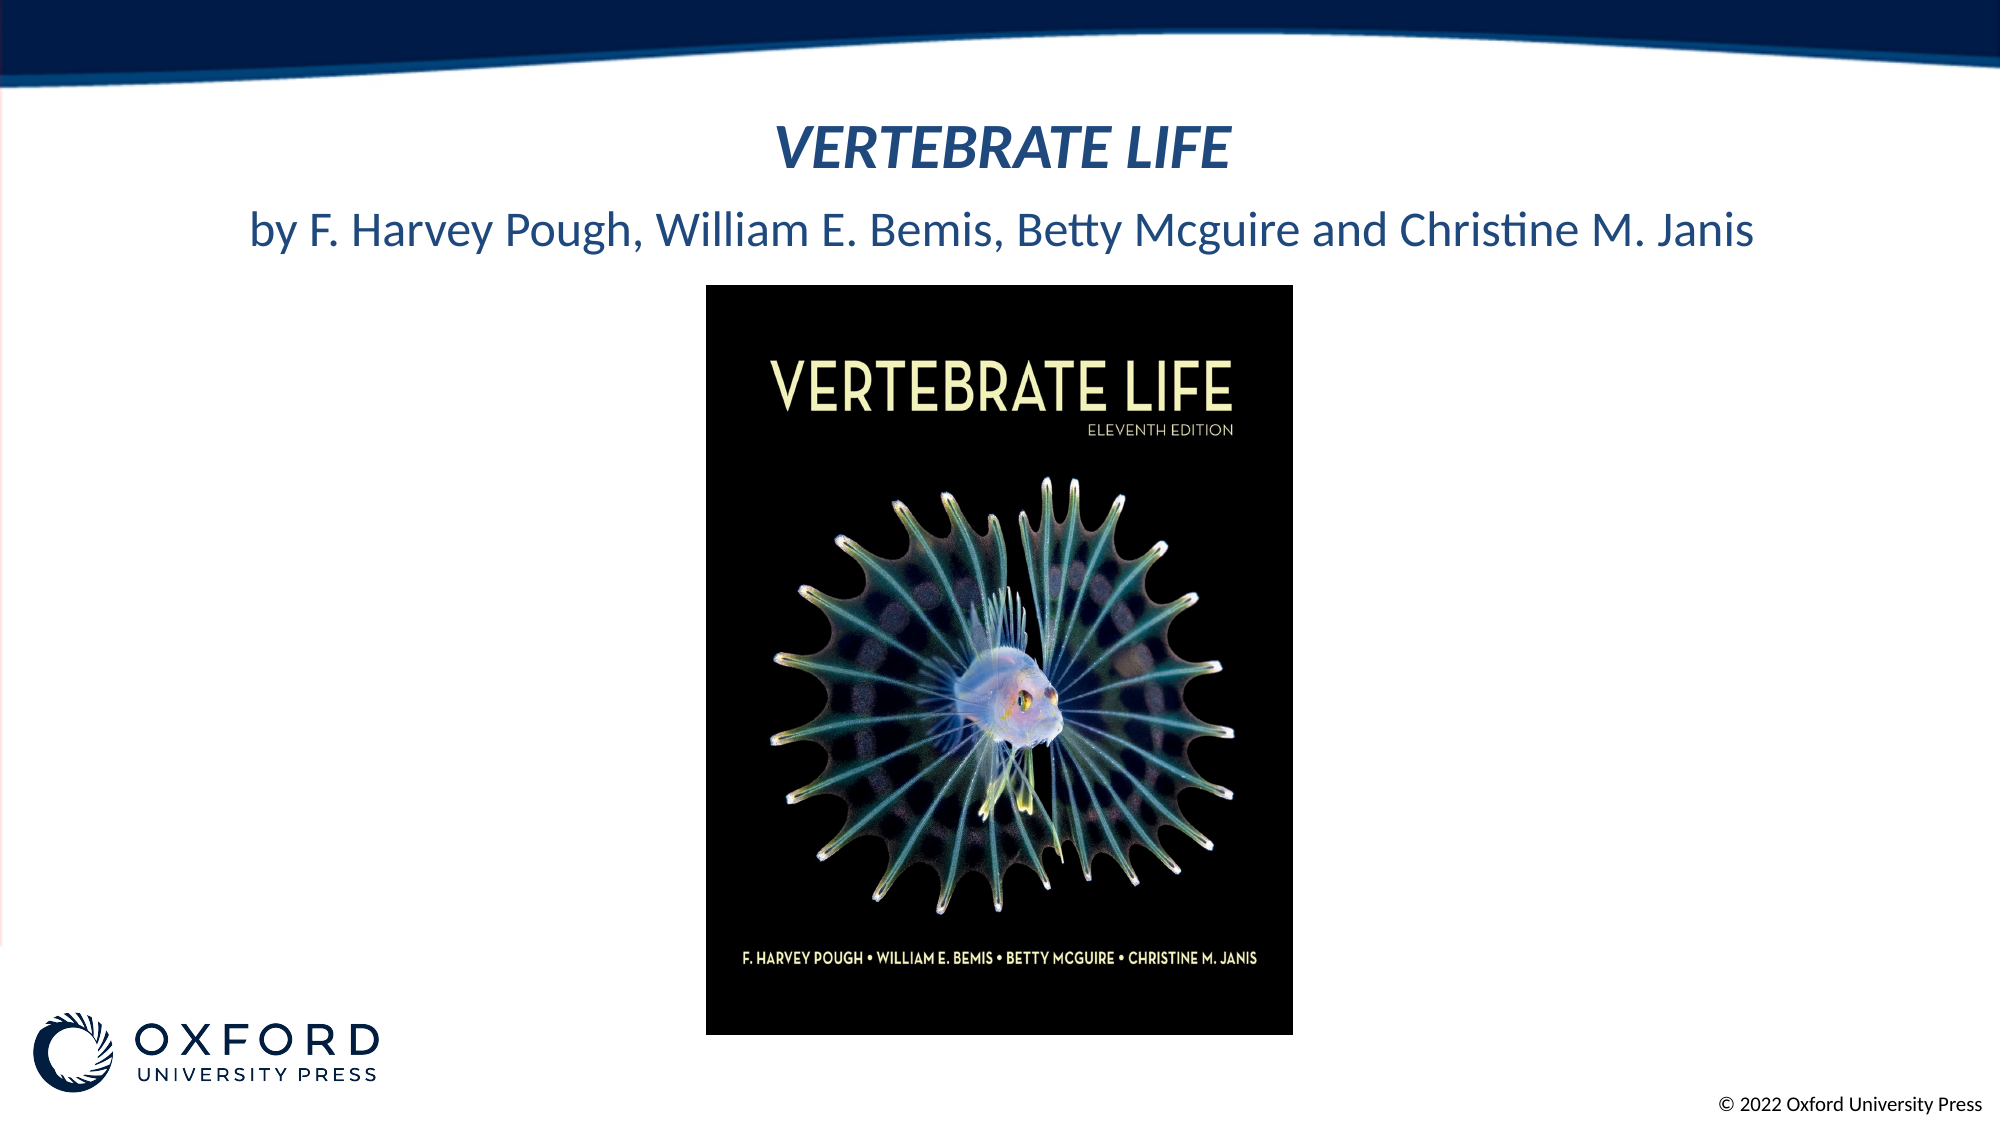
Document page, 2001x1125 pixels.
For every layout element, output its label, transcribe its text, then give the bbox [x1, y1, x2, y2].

title VERTEBRATE LIFE [73, 96, 1931, 189]
picture [0, 0, 2000, 1125]
list by F. Harvey Pough, William E. Bemis, Betty Mcguire and Christine M. Janis [73, 189, 1931, 268]
